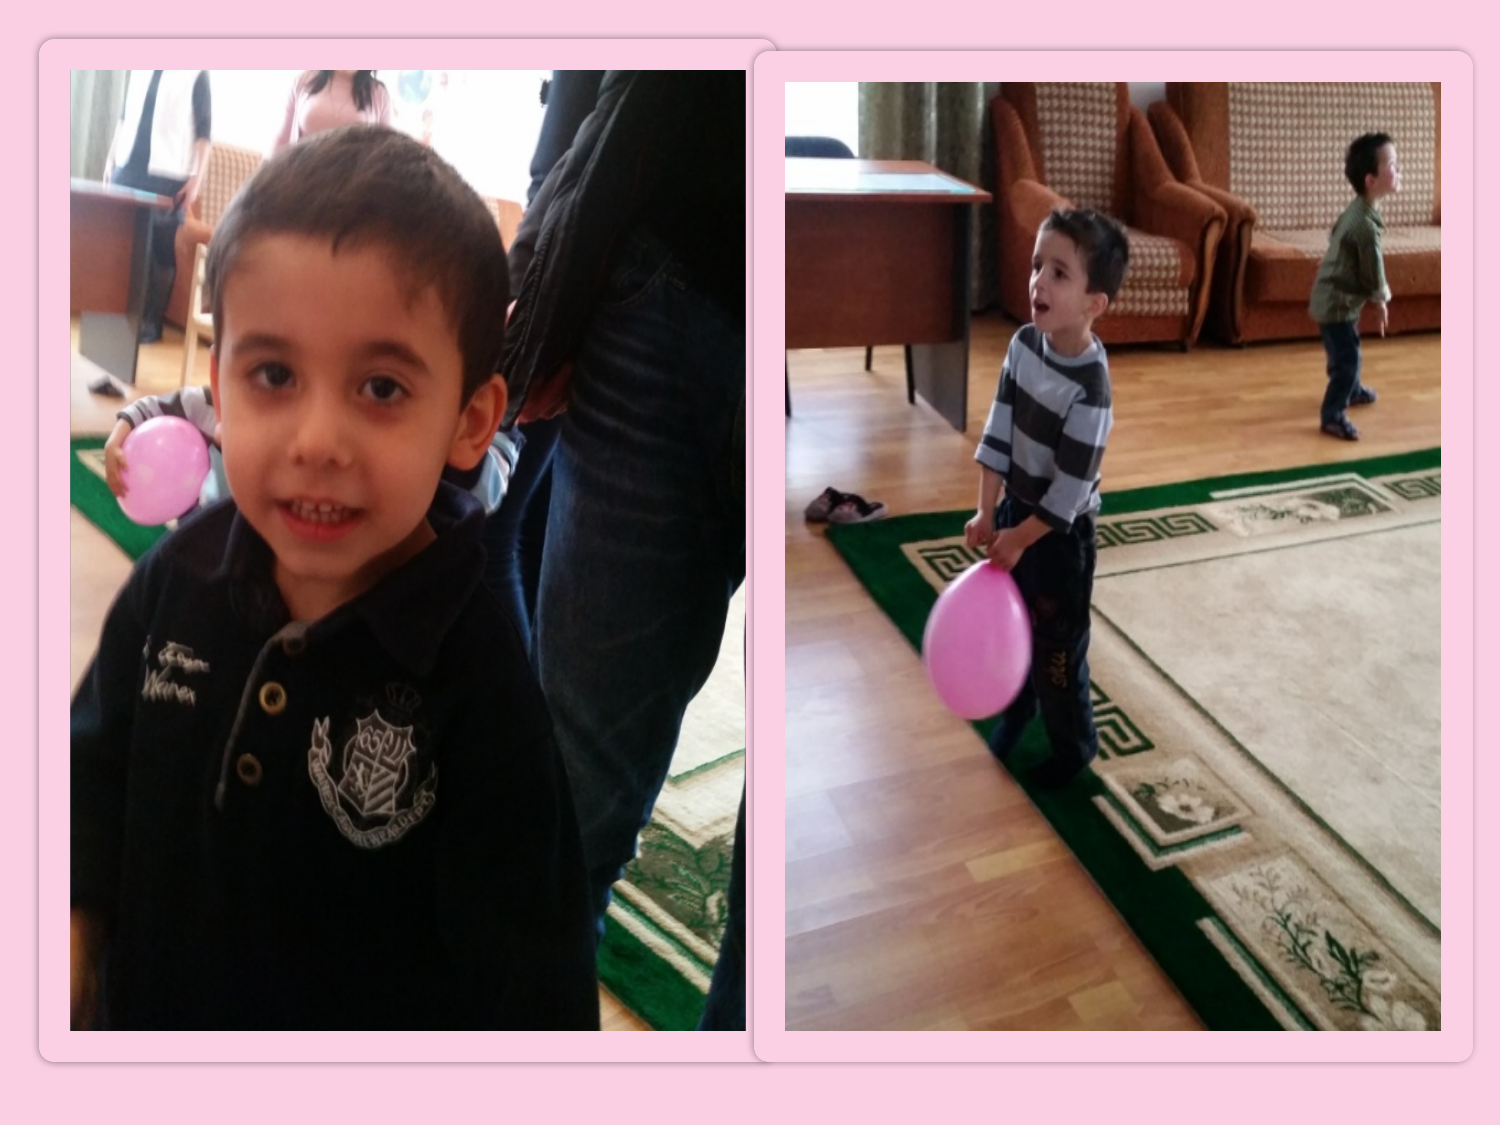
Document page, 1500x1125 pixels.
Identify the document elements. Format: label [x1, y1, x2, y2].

picture [784, 81, 1442, 1032]
list [70, 70, 746, 1032]
